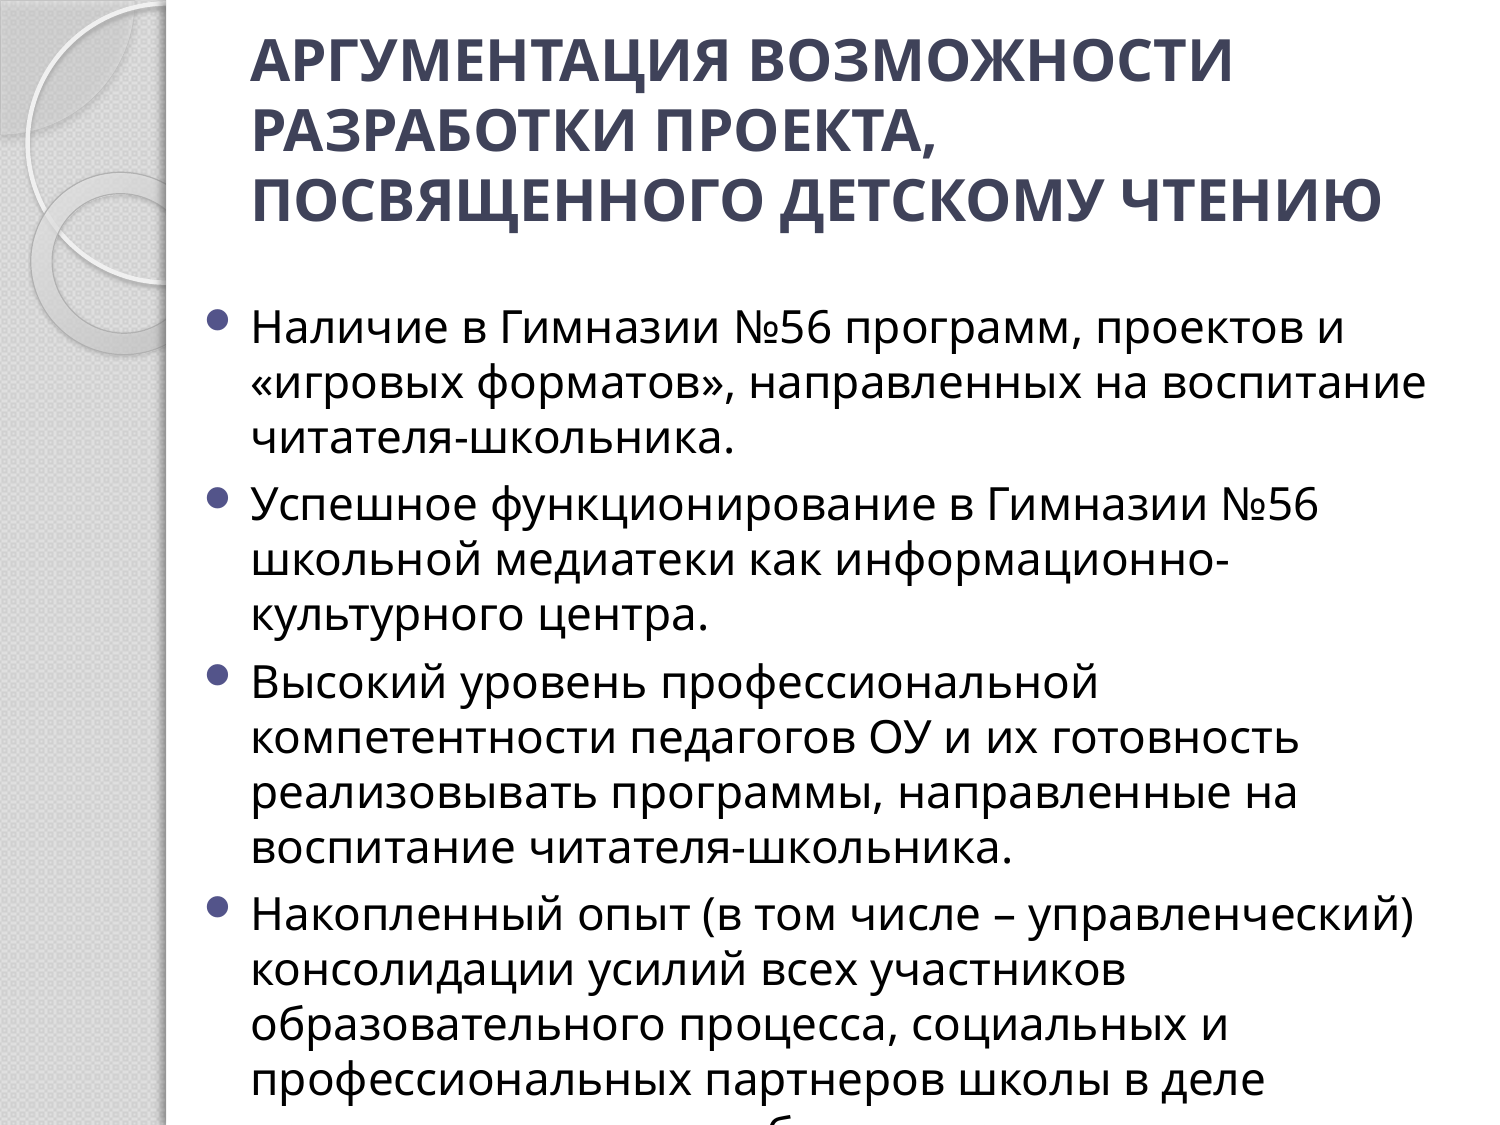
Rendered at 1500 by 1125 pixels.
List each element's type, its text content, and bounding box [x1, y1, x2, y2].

title АРГУМЕНТАЦИЯ ВОЗМОЖНОСТИ РАЗРАБОТКИ ПРОЕКТА, ПОСВЯЩЕННОГО ДЕТСКОМУ ЧТЕНИЮ [235, 45, 1466, 237]
list Наличие в Гимназии №56 программ, проектов и «игровых форматов», направленных на воспитание читателя-школьника. Успешное функционирование в Гимназии №56 школьной медиатеки как информационно-культурного центра. Высокий уровень профессиональной компетентности педагогов ОУ и их готовность реализовывать программы, направленные на воспитание читателя-школьника. Накопленный опыт (в том числе – управленческий) консолидации усилий всех участников образовательного процесса, социальных и профессиональных партнеров школы в деле реализации крупных образовательных проектов. [175, 237, 1466, 1071]
